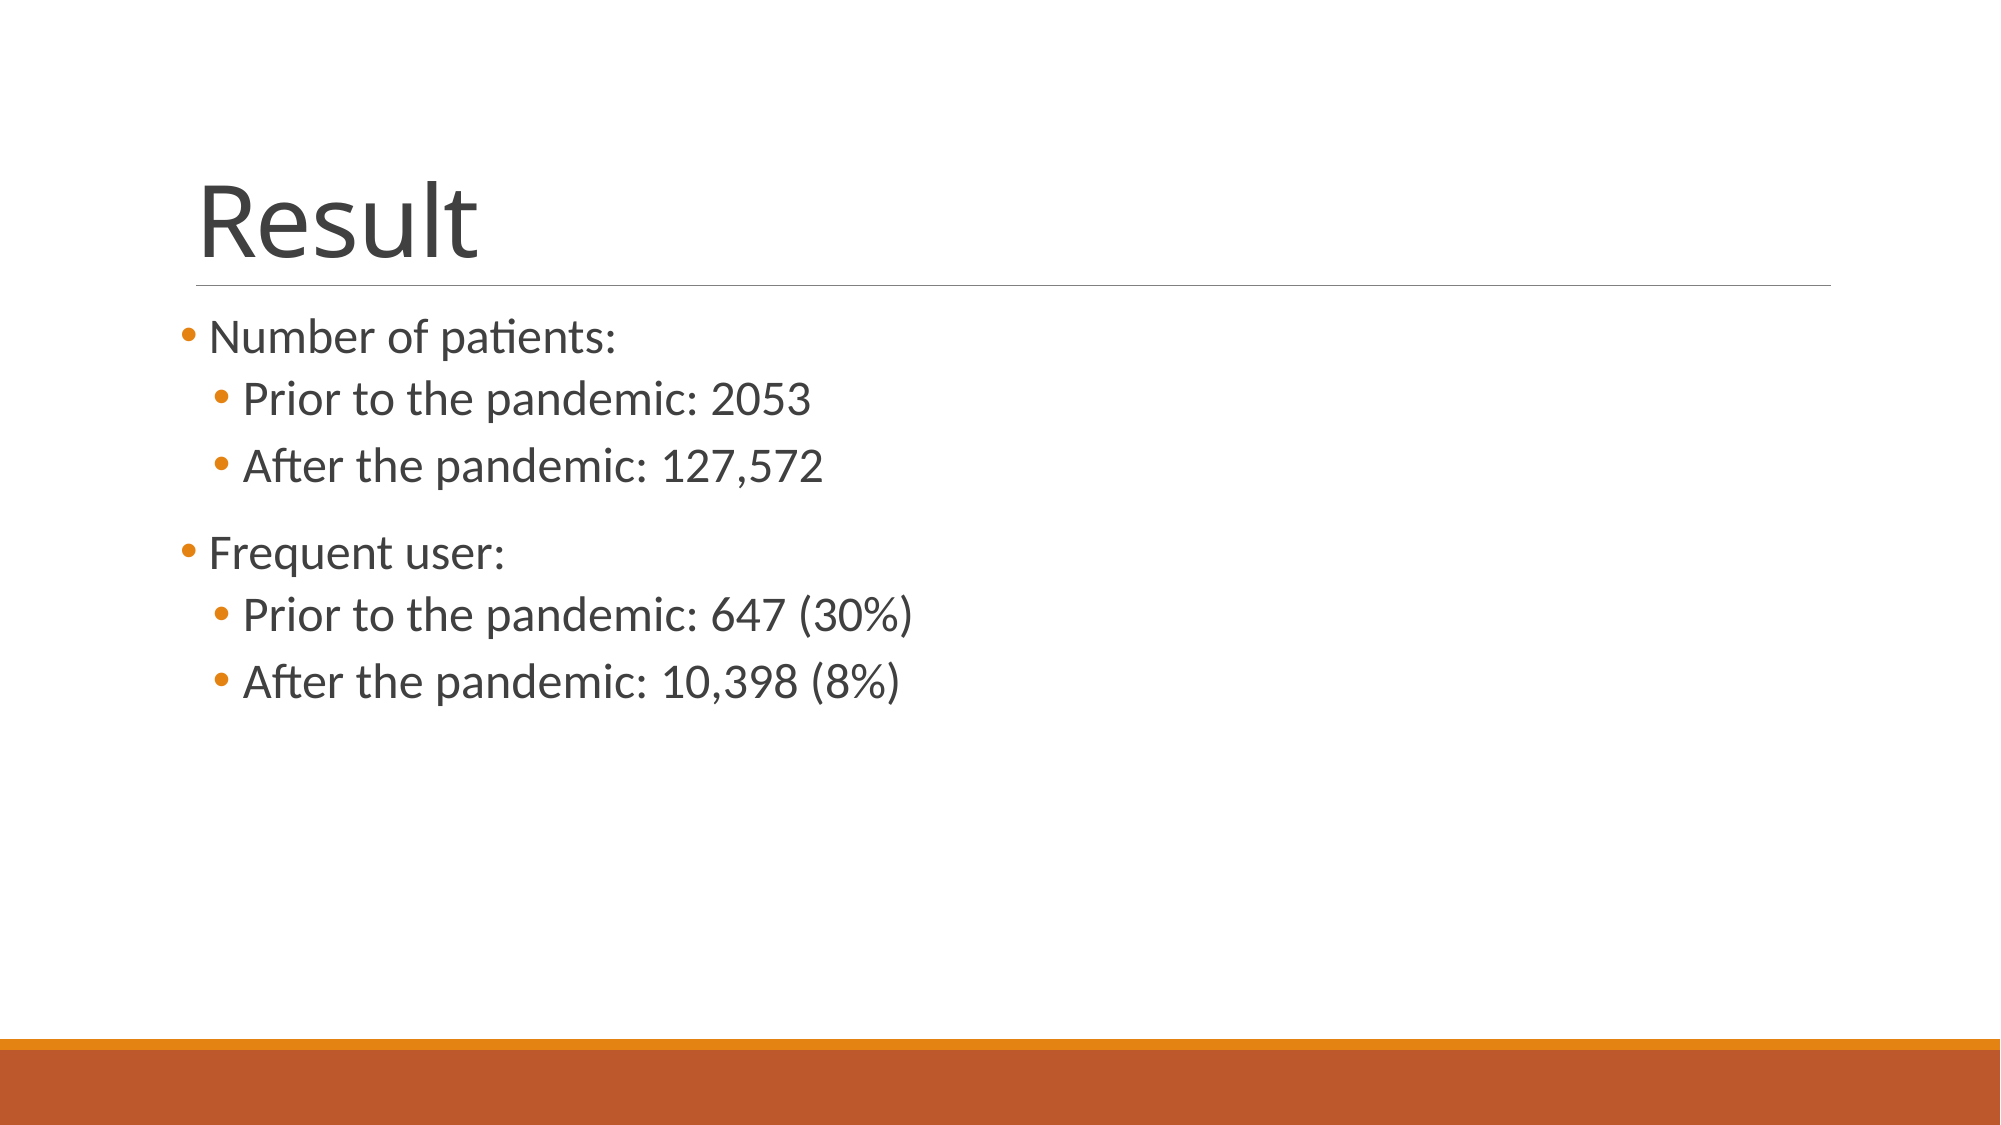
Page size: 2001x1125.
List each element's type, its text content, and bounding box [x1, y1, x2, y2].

list Number of patients: Prior to the pandemic: 2053 After the pandemic: 127,572 Frequent user: Prior to the pandemic: 647 (30%) After the pandemic: 10,398 (8%) [180, 302, 1830, 963]
title Result [180, 47, 1830, 285]
